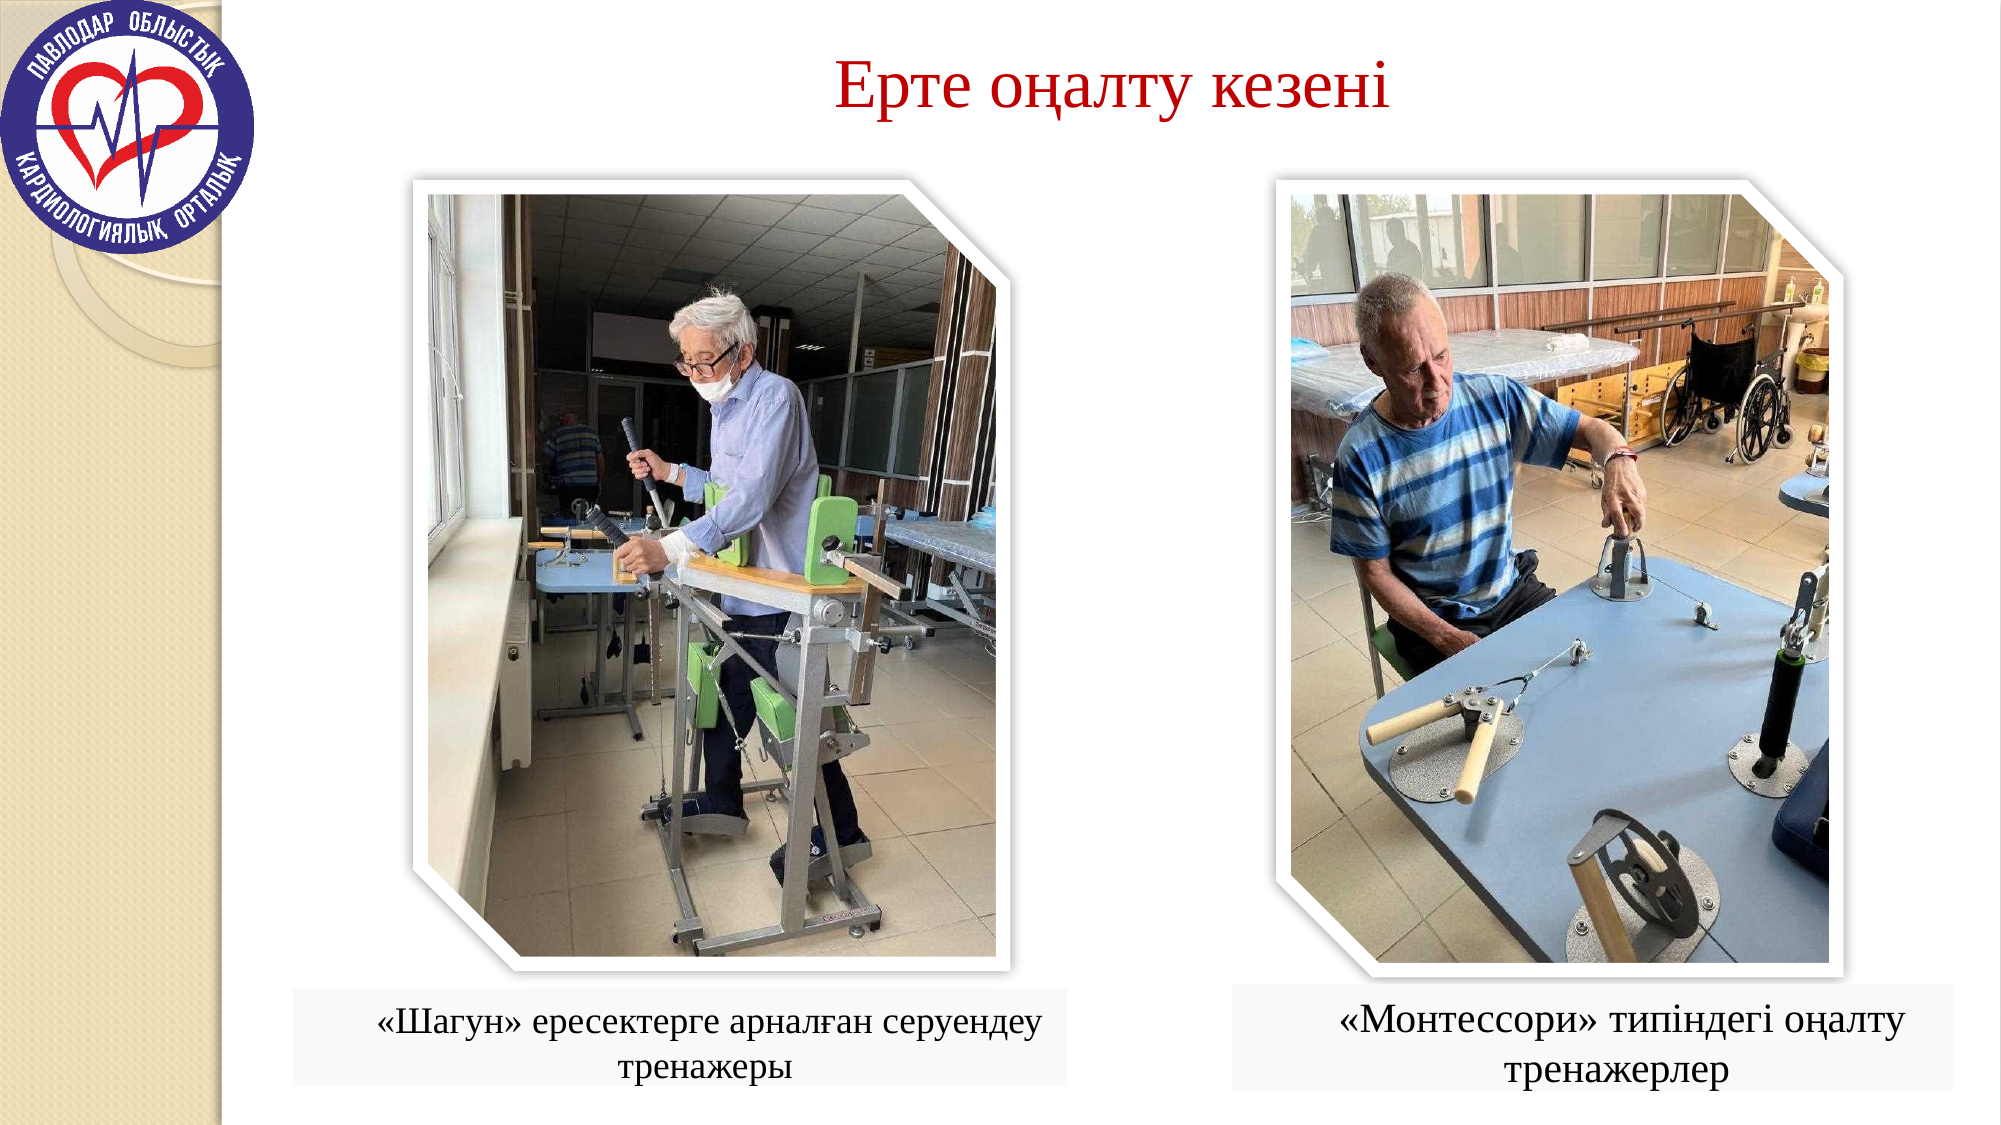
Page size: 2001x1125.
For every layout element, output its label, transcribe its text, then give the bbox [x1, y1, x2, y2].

title Ерте оңалту кезені [292, 29, 1933, 130]
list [420, 186, 1004, 965]
picture [1283, 186, 1837, 971]
text_box «Монтессори» типіндегі оңалту тренажерлер [1231, 983, 1954, 1092]
picture [0, 0, 254, 254]
text_box «Шагун» ересектерге арналған серуендеу тренажеры [292, 988, 1068, 1087]
